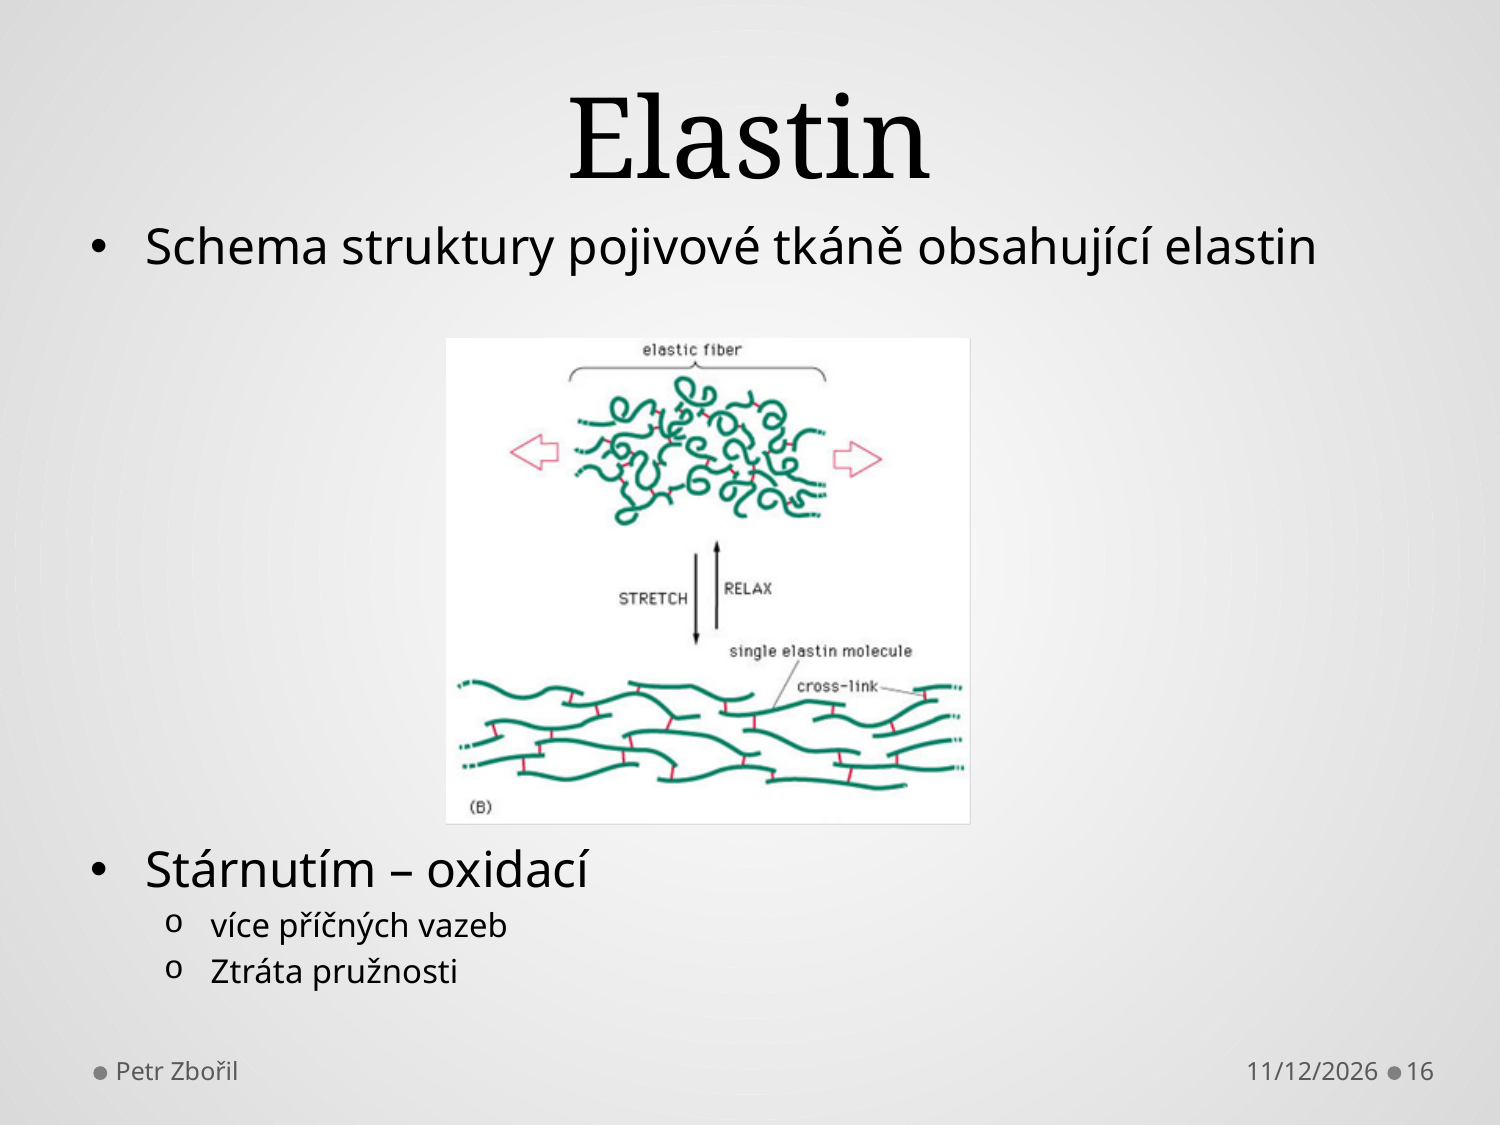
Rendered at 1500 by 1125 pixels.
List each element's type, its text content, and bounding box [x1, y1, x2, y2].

footer Petr Zbořil [108, 1042, 576, 1103]
slide_number 16 [1401, 1042, 1494, 1103]
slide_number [1043, 1042, 1386, 1103]
list Schema struktury pojivové tkáně obsahující elastin Stárnutím – oxidací více příčných vazeb Ztráta pružnosti [75, 208, 1425, 1005]
picture [446, 337, 972, 826]
title Elastin [75, 0, 1425, 208]
